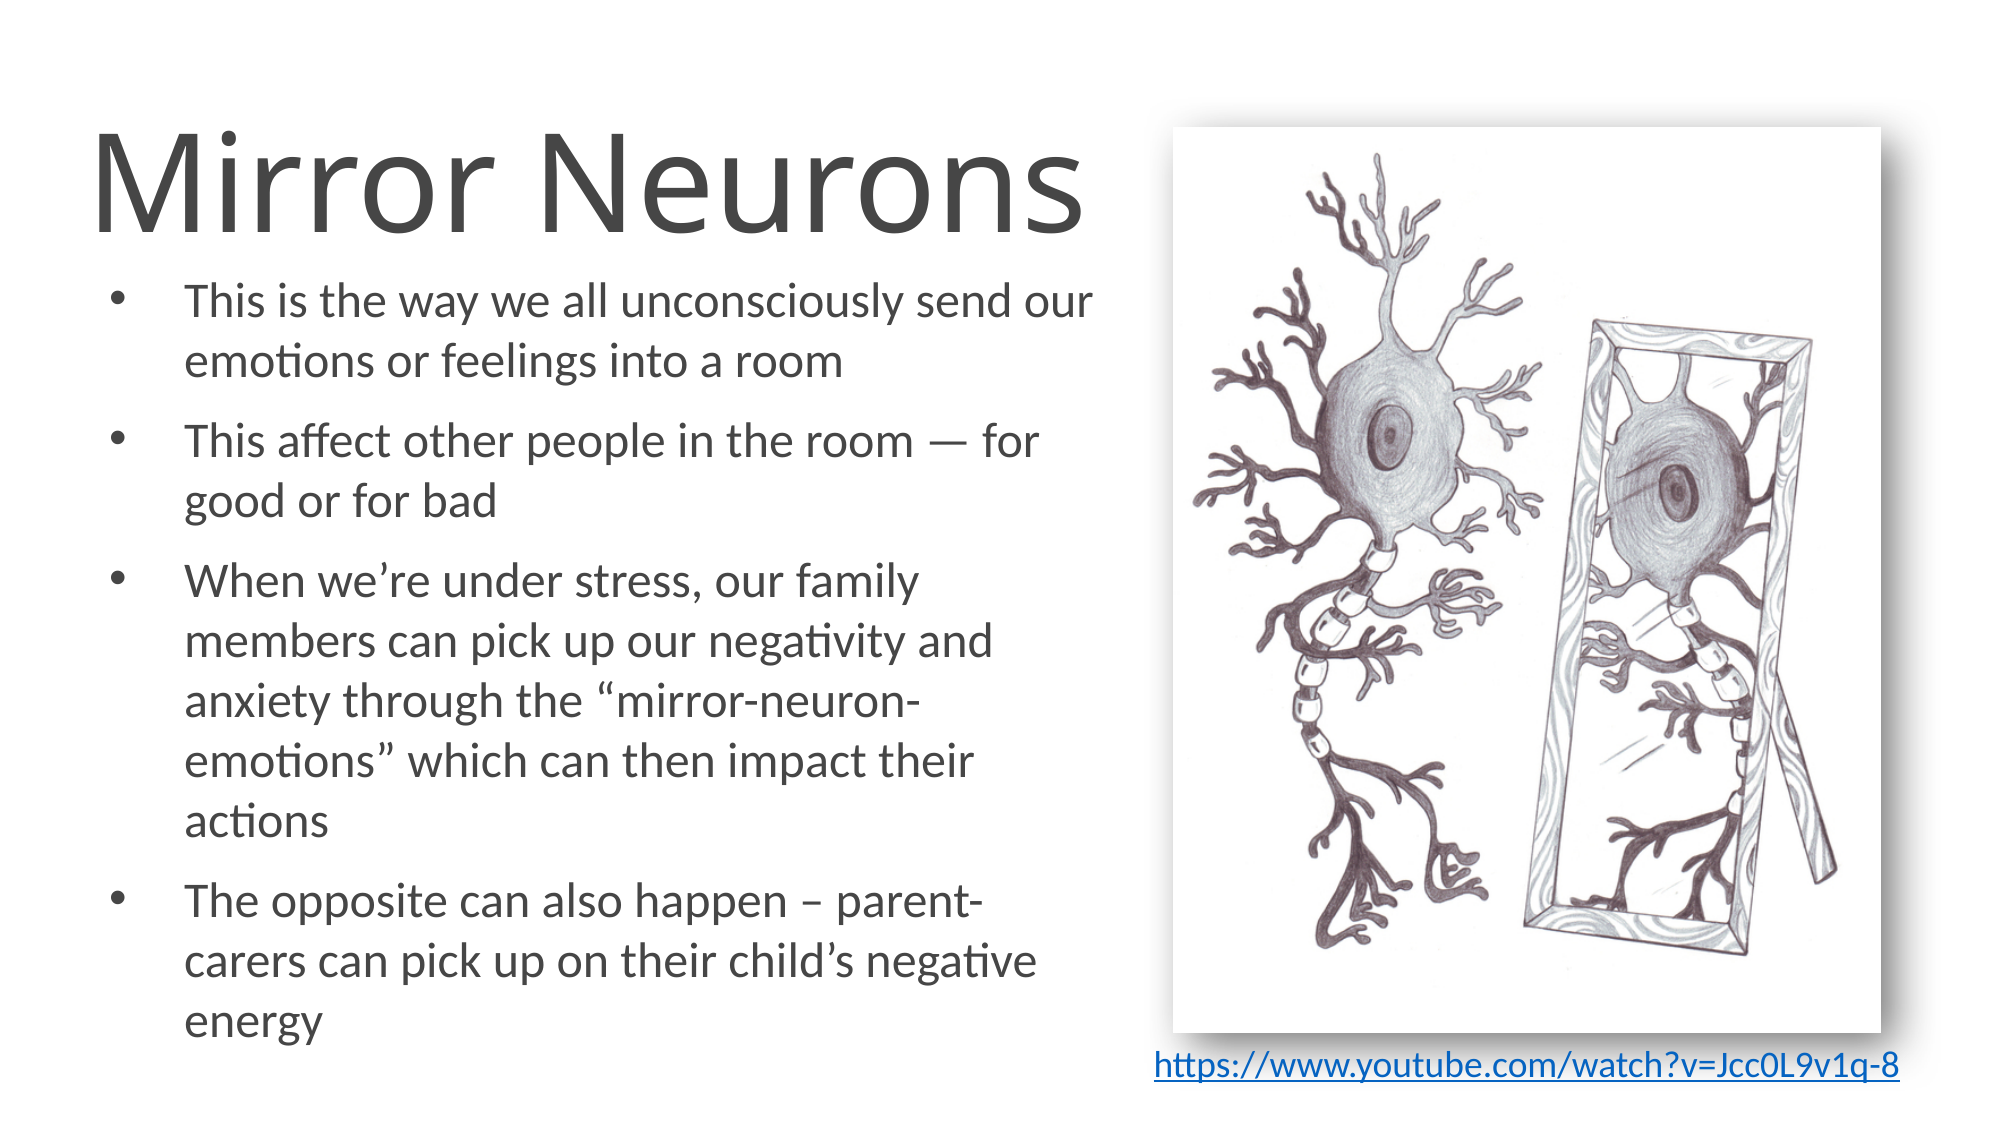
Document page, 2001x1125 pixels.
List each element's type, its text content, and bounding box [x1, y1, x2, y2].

picture [1173, 127, 1881, 1033]
text_box This is the way we all unconsciously send our emotions or feelings into a room This affect other people in the room — for good or for bad When we’re under stress, our family members can pick up our negativity and anxiety through the “mirror-neuron-emotions” which can then impact their actions The opposite can also happen – parent-carers can pick up on their child’s negative energy [94, 268, 1117, 1055]
text_box Mirror Neurons [71, 87, 1139, 268]
text_box https://www.youtube.com/watch?v=Jcc0L9v1q-8 [1138, 1032, 1916, 1093]
